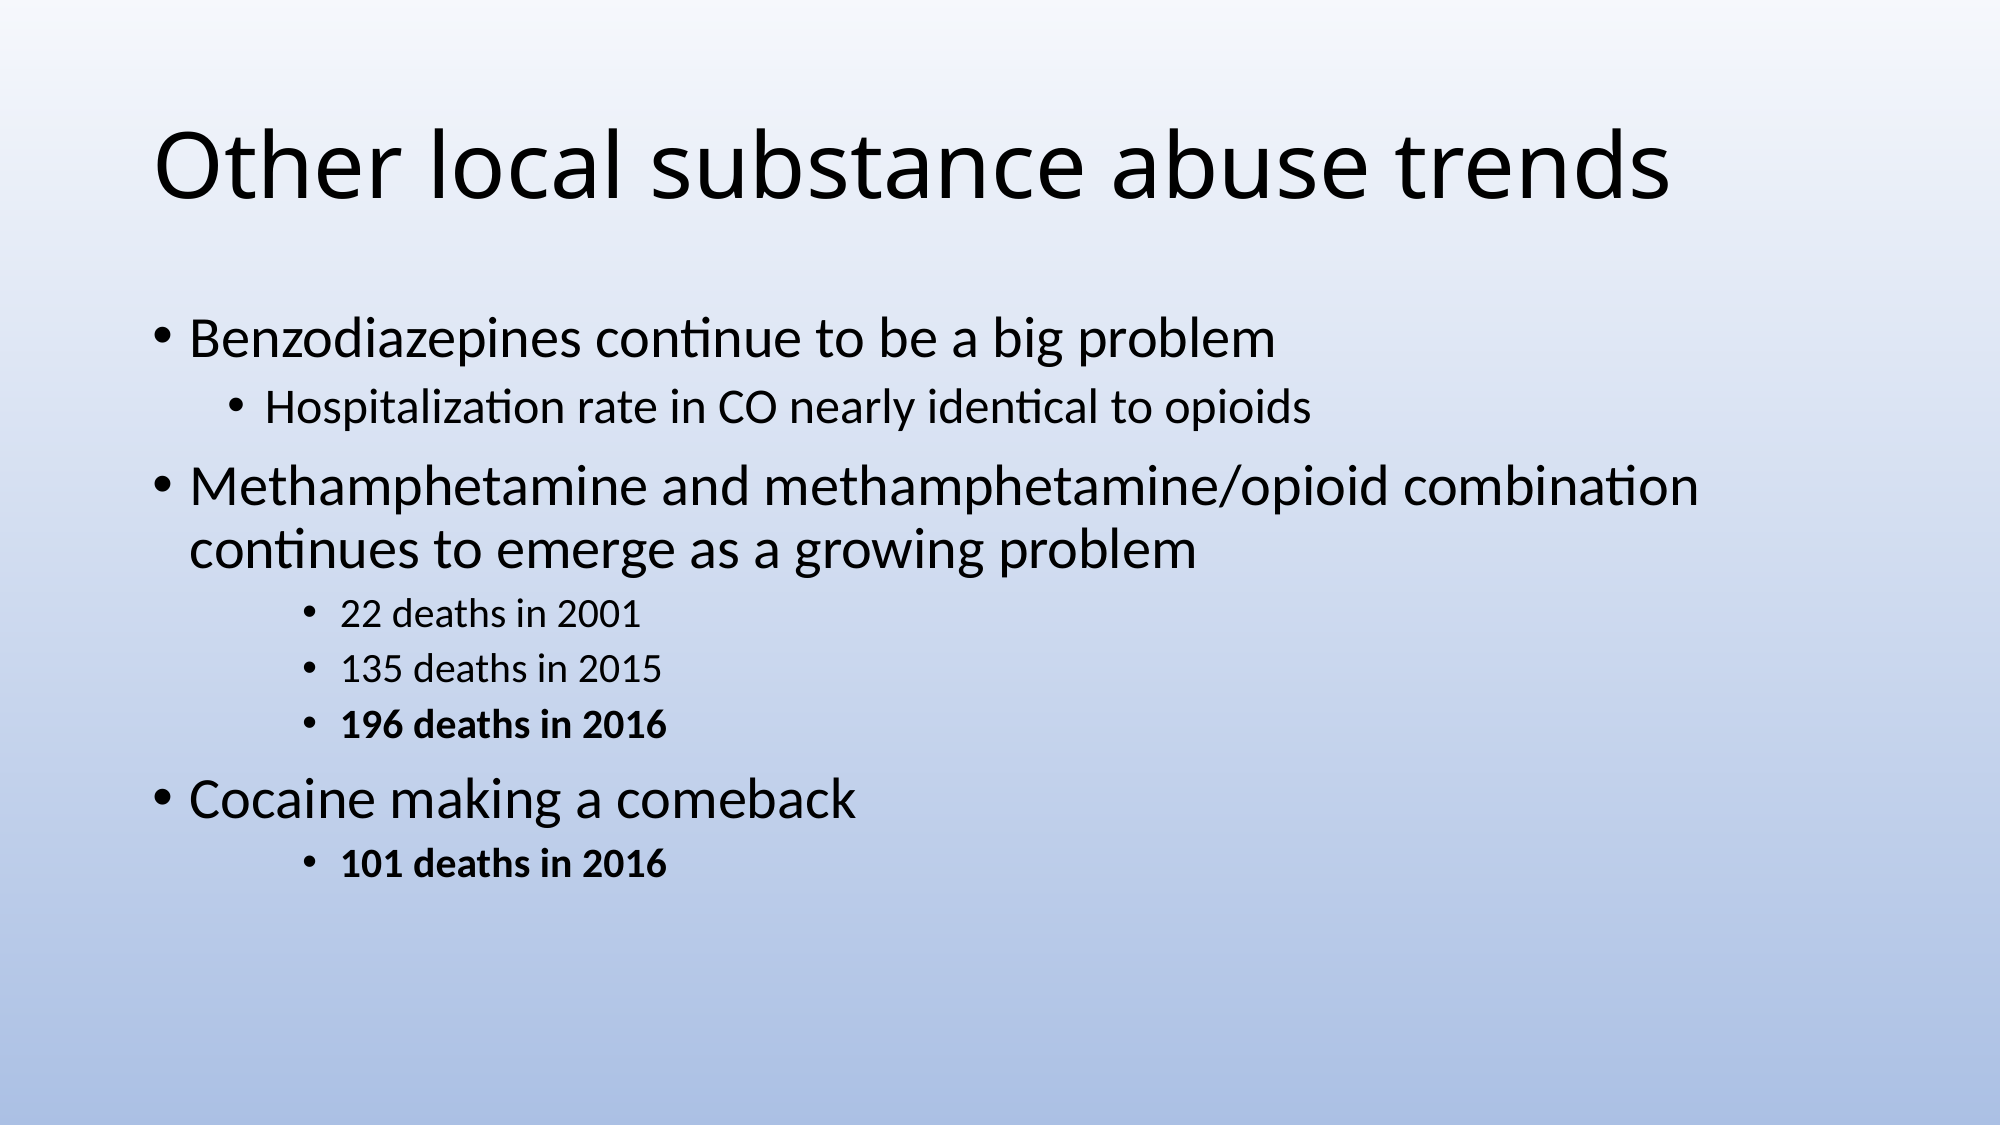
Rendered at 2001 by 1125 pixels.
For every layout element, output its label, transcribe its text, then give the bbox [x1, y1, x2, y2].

title Other local substance abuse trends [137, 59, 1863, 278]
list Benzodiazepines continue to be a big problem Hospitalization rate in CO nearly identical to opioids Methamphetamine and methamphetamine/opioid combination continues to emerge as a growing problem 22 deaths in 2001 135 deaths in 2015 196 deaths in 2016 Cocaine making a comeback 101 deaths in 2016 [137, 299, 1863, 1014]
